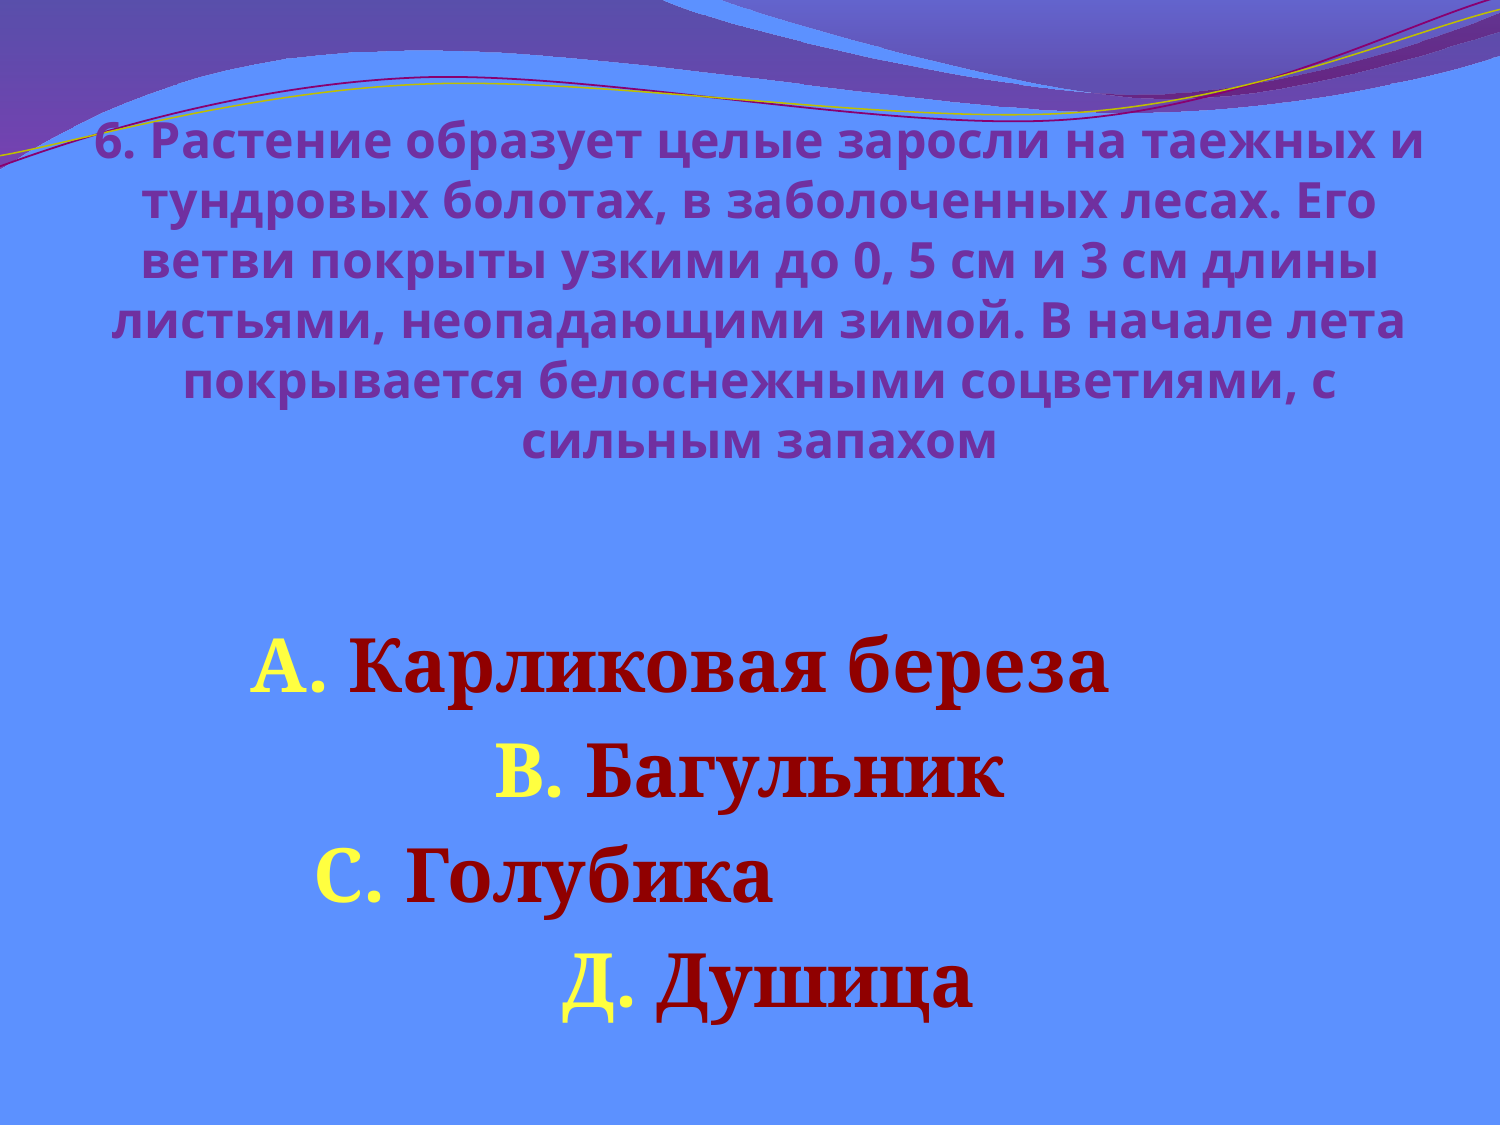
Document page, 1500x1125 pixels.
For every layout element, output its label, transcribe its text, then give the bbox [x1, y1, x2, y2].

title 6. Растение образует целые заросли на таежных и тундровых болотах, в заболоченных лесах. Его ветви покрыты узкими до 0, 5 см и 3 см длины листьями, неопадающими зимой. В начале лета покрывается белоснежными соцветиями, с сильным запахом [81, 46, 1442, 469]
subtitle А. Карликовая береза В. Багульник С. Голубика Д. Душица [87, 529, 1377, 1091]
